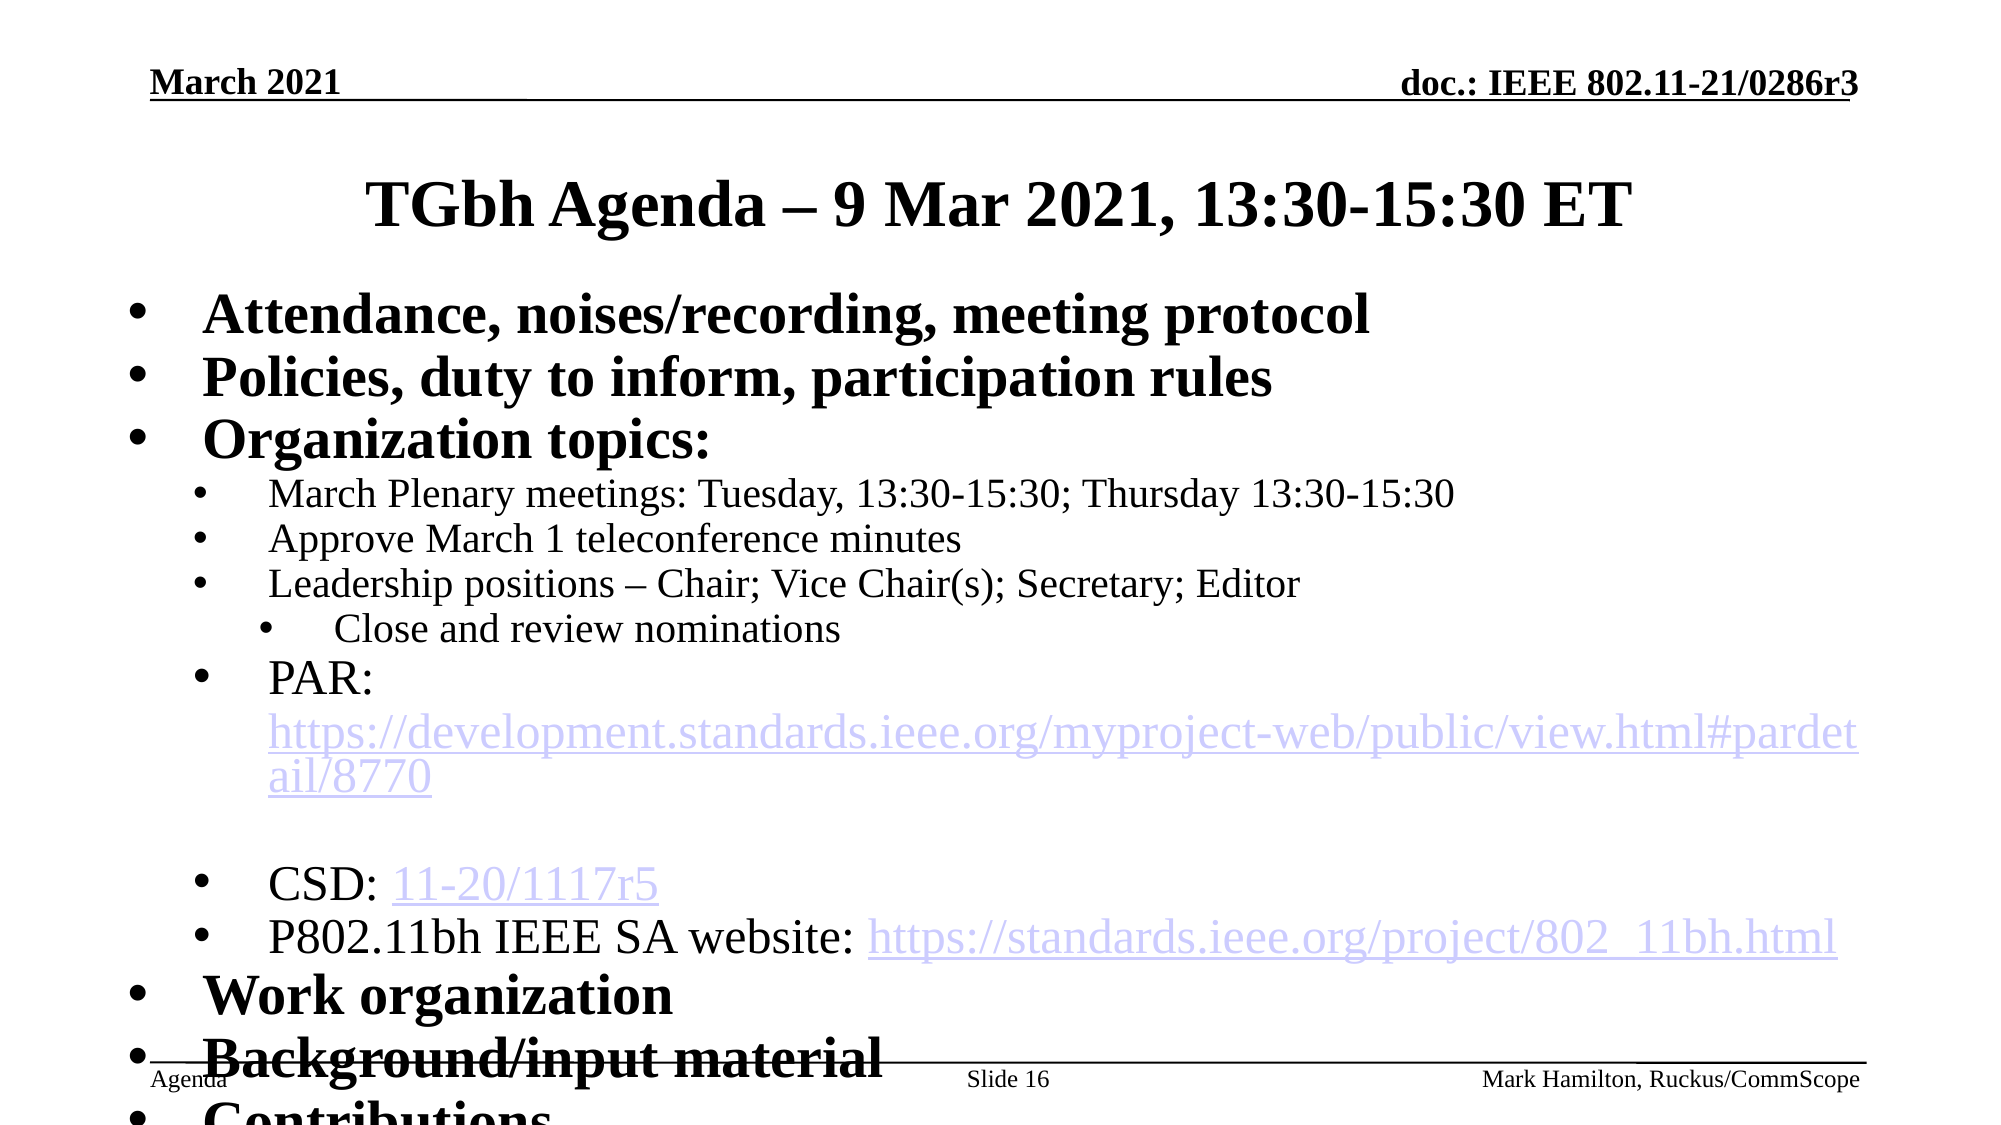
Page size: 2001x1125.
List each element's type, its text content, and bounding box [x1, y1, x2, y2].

title TGbh Agenda – 9 Mar 2021, 13:30-15:30 ET [149, 112, 1850, 274]
list Attendance, noises/recording, meeting protocol Policies, duty to inform, participation rules Organization topics: March Plenary meetings: Tuesday, 13:30-15:30; Thursday 13:30-15:30 Approve March 1 teleconference minutes Leadership positions – Chair; Vice Chair(s); Secretary; Editor Close and review nominations PAR: https://development.standards.ieee.org/myproject-web/public/view.html#pardetail/8770 CSD: 11-20/1117r5 P802.11bh IEEE SA website: https://standards.ieee.org/project/802_11bh.html Work organization Background/input material Contributions [112, 274, 1888, 1013]
slide_number Slide 16 [950, 1061, 1067, 1123]
